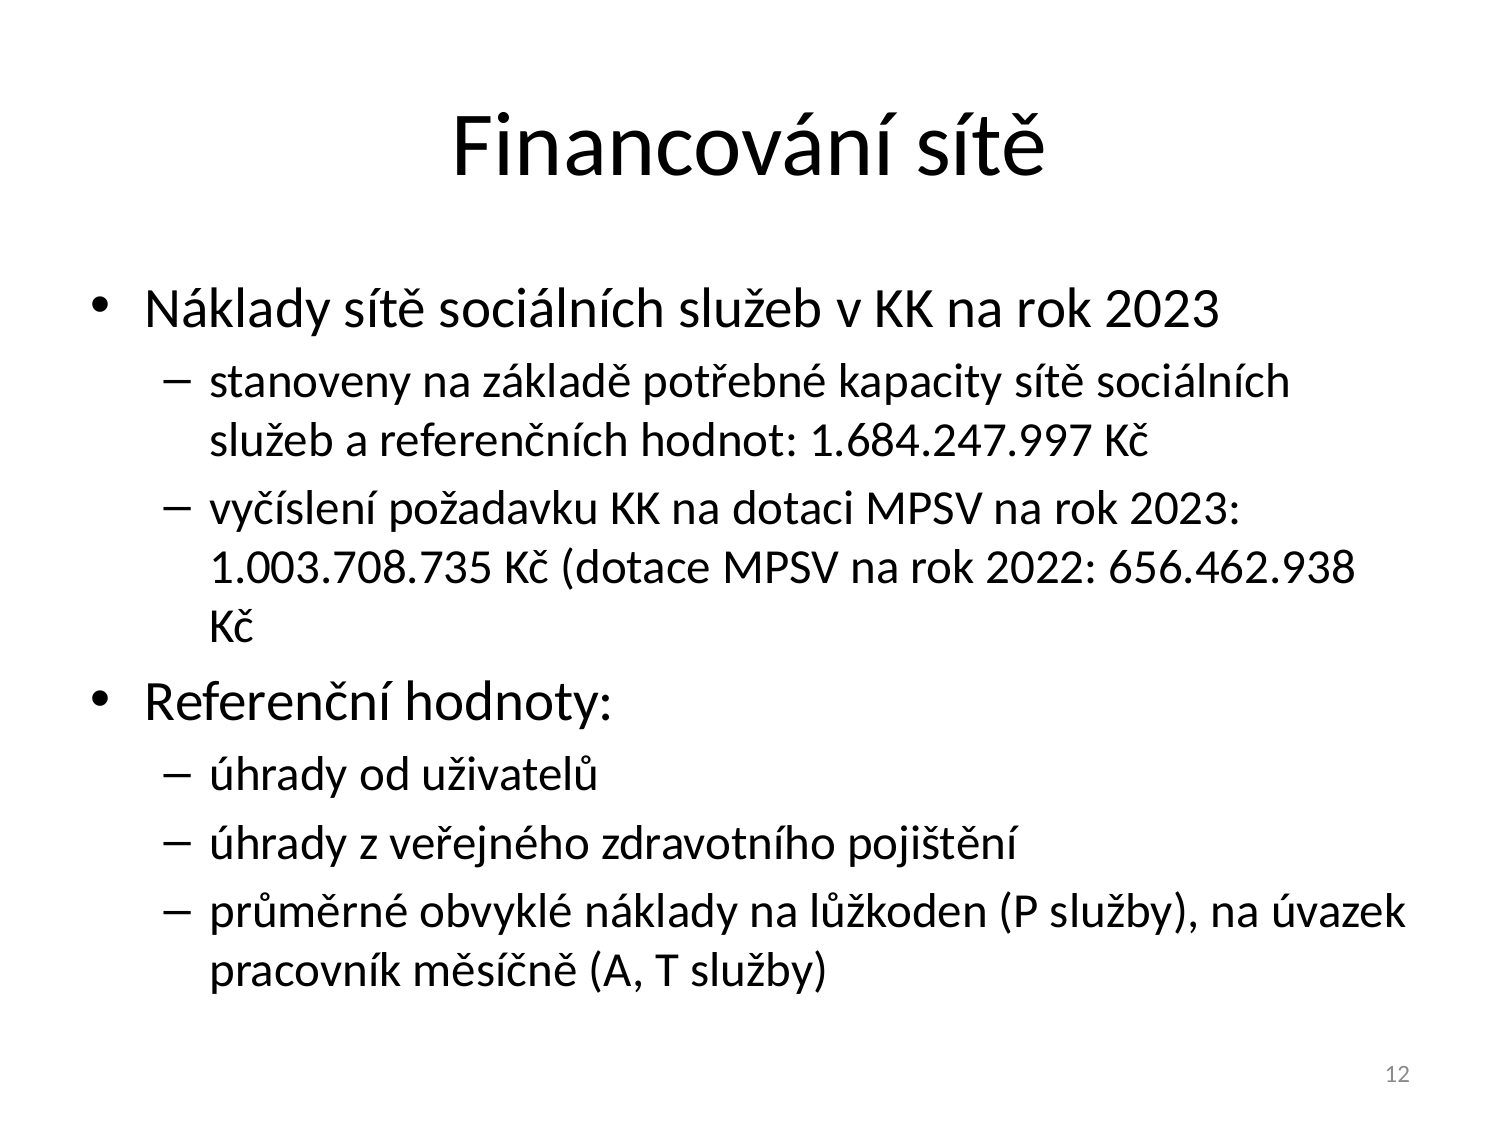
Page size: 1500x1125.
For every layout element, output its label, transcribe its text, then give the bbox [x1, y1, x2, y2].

slide_number 12 [1074, 1042, 1425, 1103]
title Financování sítě [75, 45, 1425, 233]
list Náklady sítě sociálních služeb v KK na rok 2023 stanoveny na základě potřebné kapacity sítě sociálních služeb a referenčních hodnot: 1.684.247.997 Kč vyčíslení požadavku KK na dotaci MPSV na rok 2023: 1.003.708.735 Kč (dotace MPSV na rok 2022: 656.462.938 Kč Referenční hodnoty: úhrady od uživatelů úhrady z veřejného zdravotního pojištění průměrné obvyklé náklady na lůžkoden (P služby), na úvazek pracovník měsíčně (A, T služby) [75, 262, 1425, 1005]
